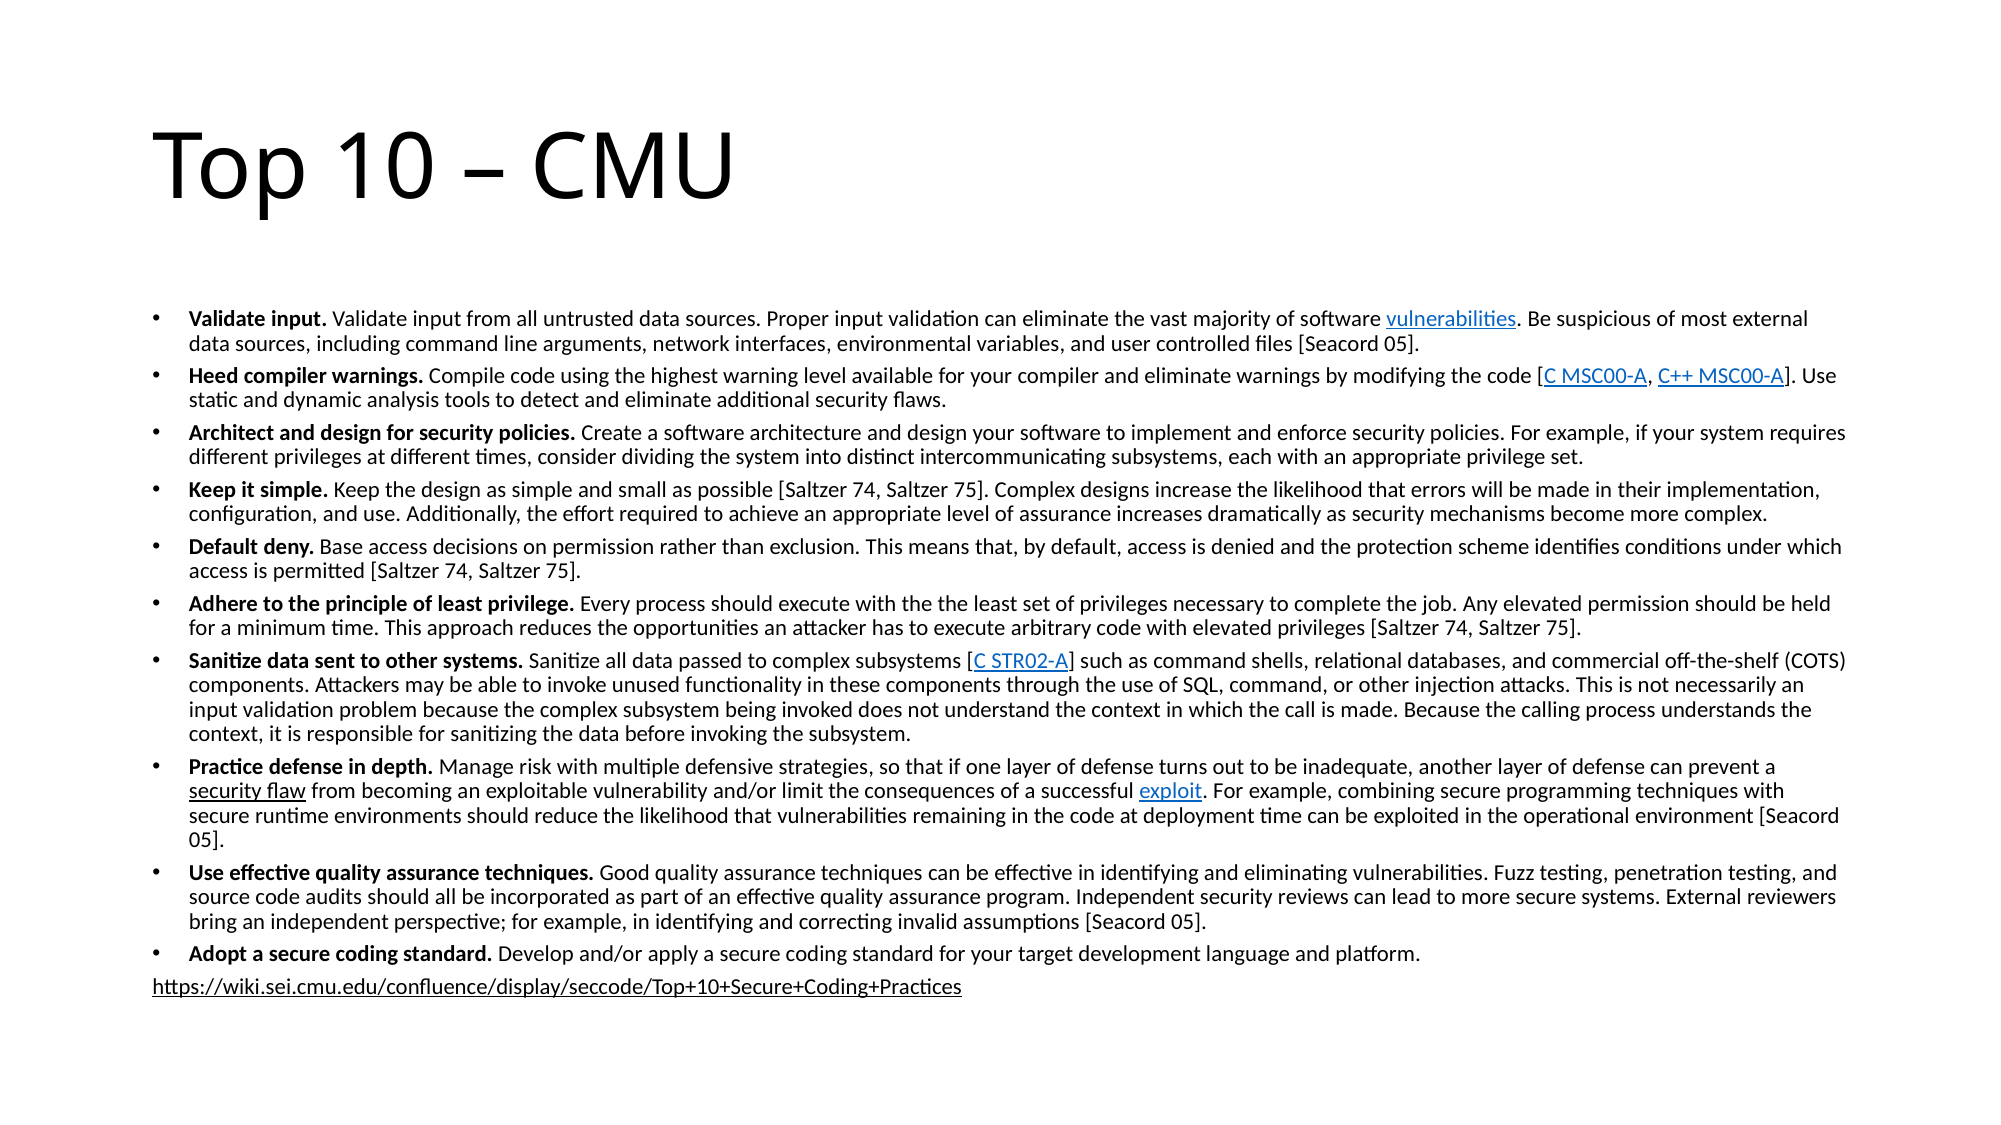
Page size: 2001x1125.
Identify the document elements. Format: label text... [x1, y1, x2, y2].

list Validate input. Validate input from all untrusted data sources. Proper input validation can eliminate the vast majority of software vulnerabilities. Be suspicious of most external data sources, including command line arguments, network interfaces, environmental variables, and user controlled files [Seacord 05]. Heed compiler warnings. Compile code using the highest warning level available for your compiler and eliminate warnings by modifying the code [C MSC00-A, C++ MSC00-A]. Use static and dynamic analysis tools to detect and eliminate additional security flaws. Architect and design for security policies. Create a software architecture and design your software to implement and enforce security policies. For example, if your system requires different privileges at different times, consider dividing the system into distinct intercommunicating subsystems, each with an appropriate privilege set. Keep it simple. Keep the design as simple and small as possible [Saltzer 74, Saltzer 75]. Complex designs increase the likelihood that errors will be made in their implementation, configuration, and use. Additionally, the effort required to achieve an appropriate level of assurance increases dramatically as security mechanisms become more complex. Default deny. Base access decisions on permission rather than exclusion. This means that, by default, access is denied and the protection scheme identifies conditions under which access is permitted [Saltzer 74, Saltzer 75]. Adhere to the principle of least privilege. Every process should execute with the the least set of privileges necessary to complete the job. Any elevated permission should be held for a minimum time. This approach reduces the opportunities an attacker has to execute arbitrary code with elevated privileges [Saltzer 74, Saltzer 75]. Sanitize data sent to other systems. Sanitize all data passed to complex subsystems [C STR02-A] such as command shells, relational databases, and commercial off-the-shelf (COTS) components. Attackers may be able to invoke unused functionality in these components through the use of SQL, command, or other injection attacks. This is not necessarily an input validation problem because the complex subsystem being invoked does not understand the context in which the call is made. Because the calling process understands the context, it is responsible for sanitizing the data before invoking the subsystem. Practice defense in depth. Manage risk with multiple defensive strategies, so that if one layer of defense turns out to be inadequate, another layer of defense can prevent a security flaw from becoming an exploitable vulnerability and/or limit the consequences of a successful exploit. For example, combining secure programming techniques with secure runtime environments should reduce the likelihood that vulnerabilities remaining in the code at deployment time can be exploited in the operational environment [Seacord 05]. Use effective quality assurance techniques. Good quality assurance techniques can be effective in identifying and eliminating vulnerabilities. Fuzz testing, penetration testing, and source code audits should all be incorporated as part of an effective quality assurance program. Independent security reviews can lead to more secure systems. External reviewers bring an independent perspective; for example, in identifying and correcting invalid assumptions [Seacord 05]. Adopt a secure coding standard. Develop and/or apply a secure coding standard for your target development language and platform. https://wiki.sei.cmu.edu/confluence/display/seccode/Top+10+Secure+Coding+Practices [137, 299, 1863, 1014]
title Top 10 – CMU [137, 59, 1863, 278]
